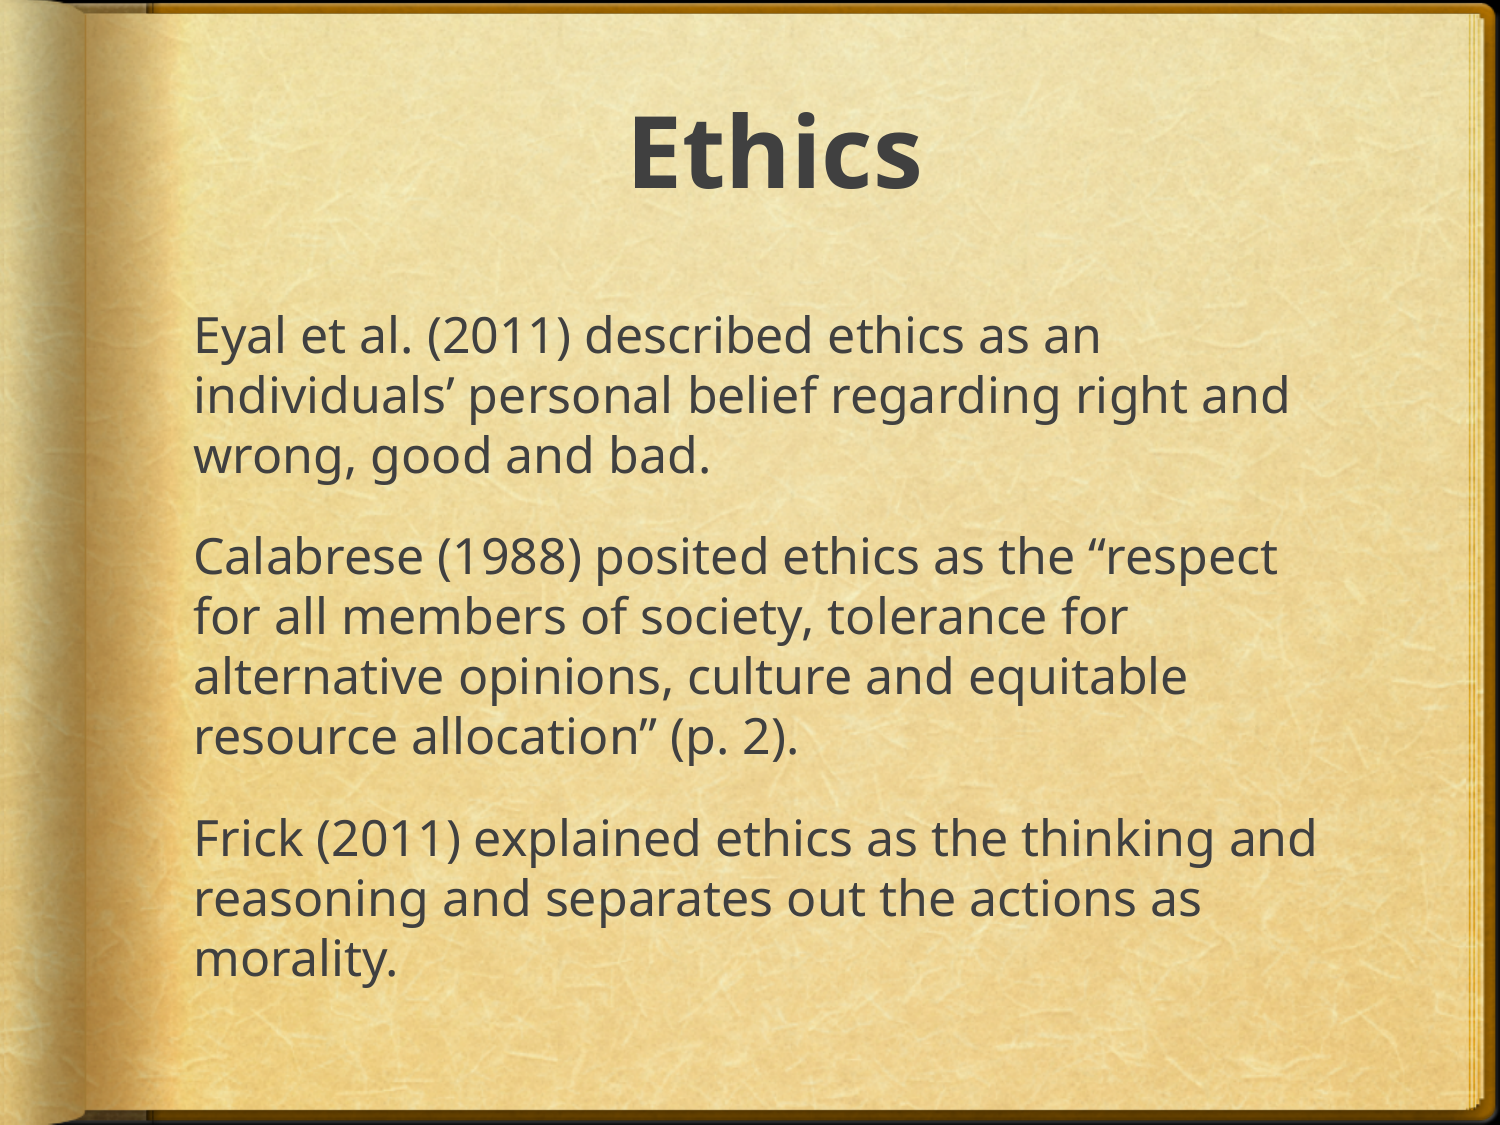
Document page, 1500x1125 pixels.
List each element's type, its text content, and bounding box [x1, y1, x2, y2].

title Ethics [178, 45, 1372, 265]
picture [0, 0, 1500, 1125]
list Eyal et al. (2011) described ethics as an individuals’ personal belief regarding right and wrong, good and bad. Calabrese (1988) posited ethics as the “respect for all members of society, tolerance for alternative opinions, culture and equitable resource allocation” (p. 2). Frick (2011) explained ethics as the thinking and reasoning and separates out the actions as morality. [178, 295, 1372, 1005]
